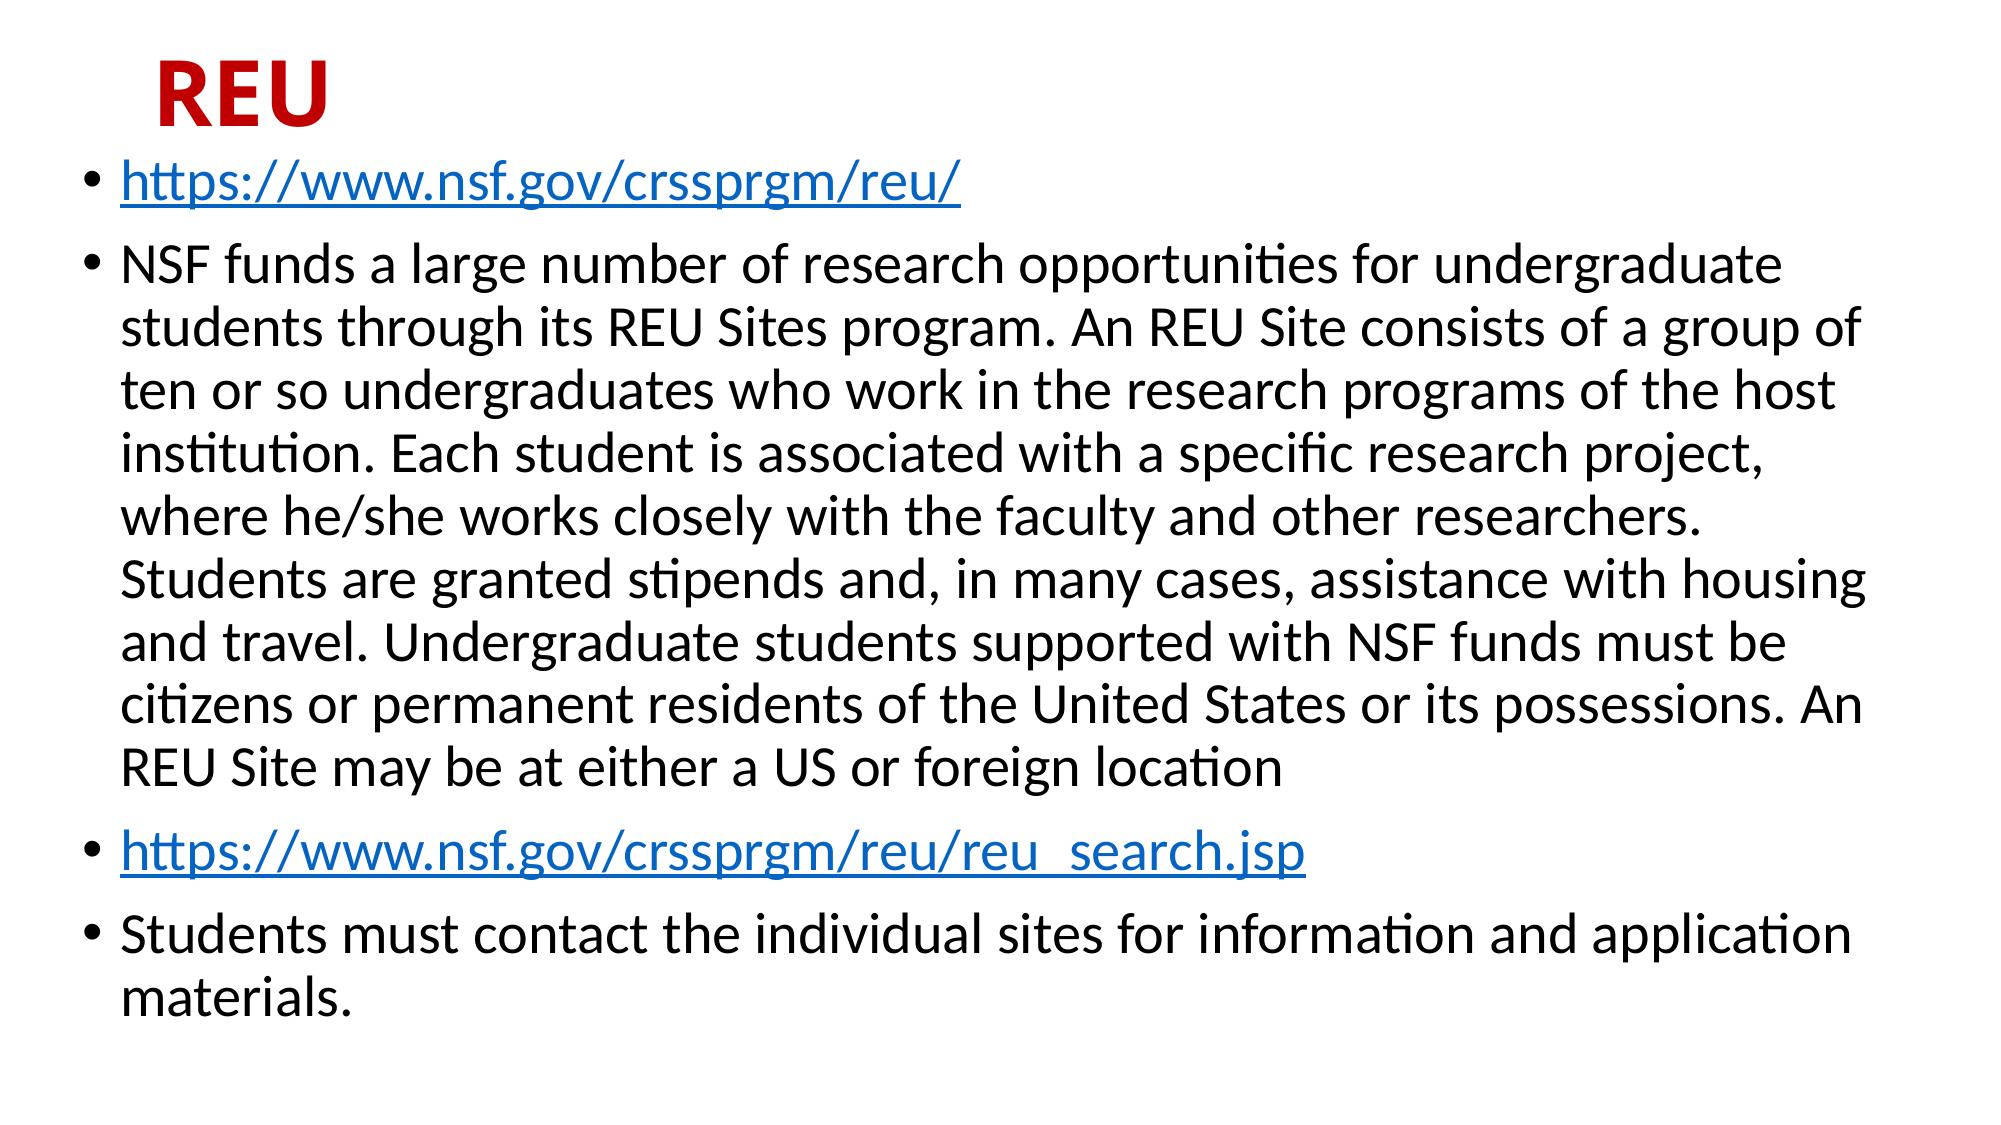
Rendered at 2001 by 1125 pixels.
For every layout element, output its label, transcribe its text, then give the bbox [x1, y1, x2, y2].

list https://www.nsf.gov/crssprgm/reu/ NSF funds a large number of research opportunities for undergraduate students through its REU Sites program. An REU Site consists of a group of ten or so undergraduates who work in the research programs of the host institution. Each student is associated with a specific research project, where he/she works closely with the faculty and other researchers. Students are granted stipends and, in many cases, assistance with housing and travel. Undergraduate students supported with NSF funds must be citizens or permanent residents of the United States or its possessions. An REU Site may be at either a US or foreign location https://www.nsf.gov/crssprgm/reu/reu_search.jsp Students must contact the individual sites for information and application materials. [67, 142, 1940, 1120]
title REU [137, 0, 1863, 142]
